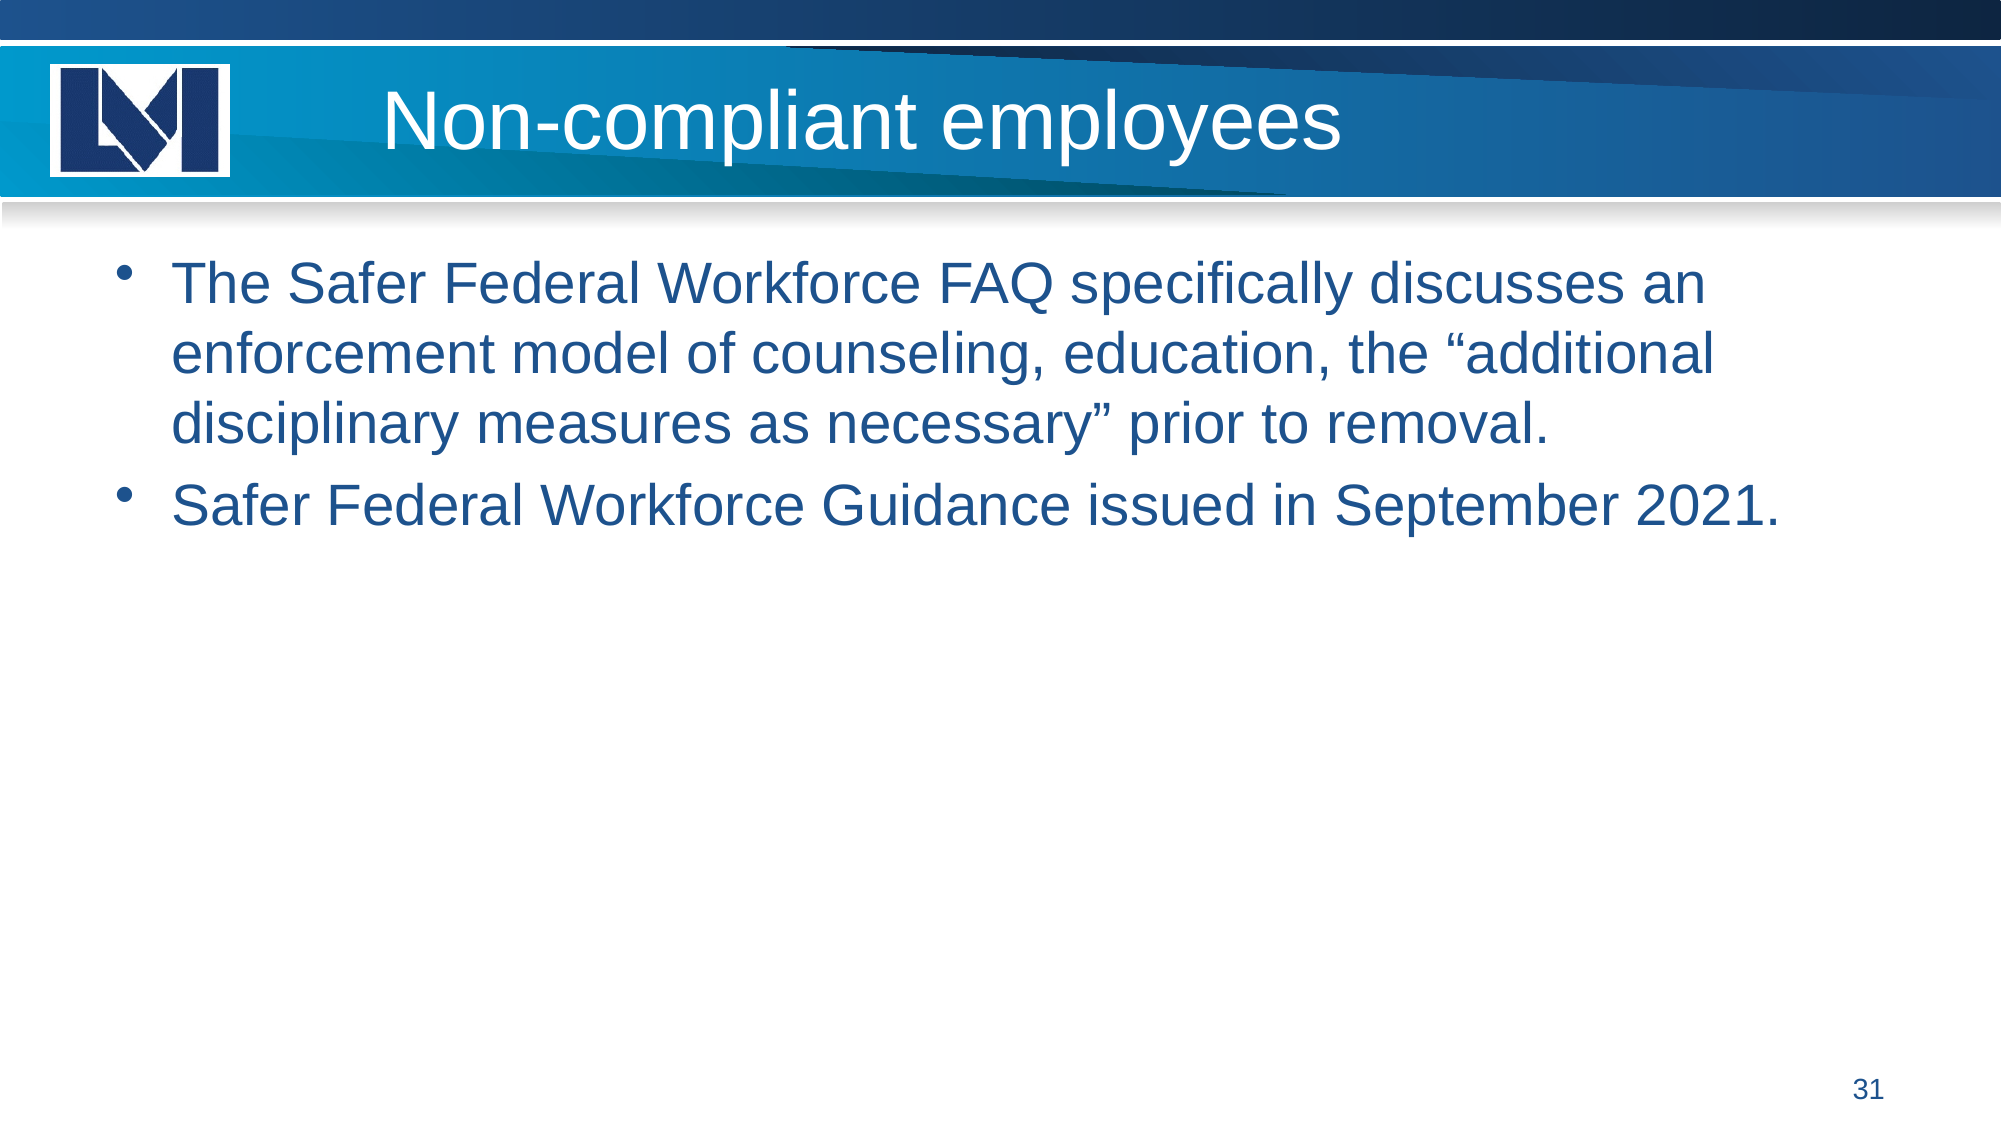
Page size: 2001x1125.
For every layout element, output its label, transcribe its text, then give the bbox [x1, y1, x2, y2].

picture [51, 65, 229, 176]
list The Safer Federal Workforce FAQ specifically discusses an enforcement model of counseling, education, the “additional disciplinary measures as necessary” prior to removal. Safer Federal Workforce Guidance issued in September 2021. [99, 237, 1900, 1050]
slide_number 31 [1433, 1062, 1900, 1103]
title Non-compliant employees [366, 45, 1817, 188]
